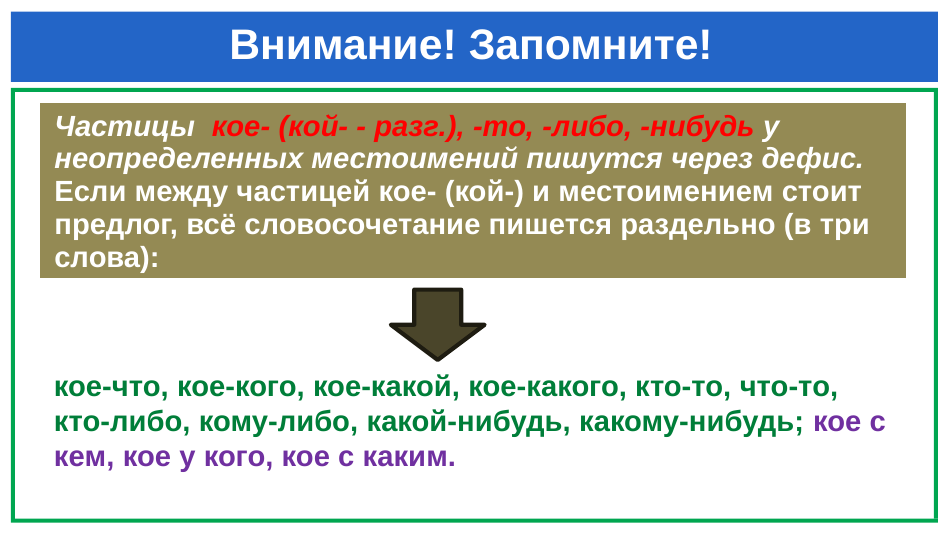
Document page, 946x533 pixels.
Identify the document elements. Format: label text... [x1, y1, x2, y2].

text_box [388, 287, 487, 359]
table_header Частицы кое- (кой- - разг.), -то, -либо, -нибудь у неопределенных местоимений пишутся через дефис. Если между частицей кое- (кой-) и местоимением стоит предлог, всё словосочетание пишется раздельно (в три слова): [40, 103, 906, 278]
title Внимание! Запомните! [49, 16, 897, 69]
text_box кое-что, кое-кого, кое-какой, кое-какого, кто-то, что-то, кто-либо, кому-либо, какой-нибудь, какому-нибудь; кое с кем, кое у кого, кое с каким. [39, 359, 907, 480]
